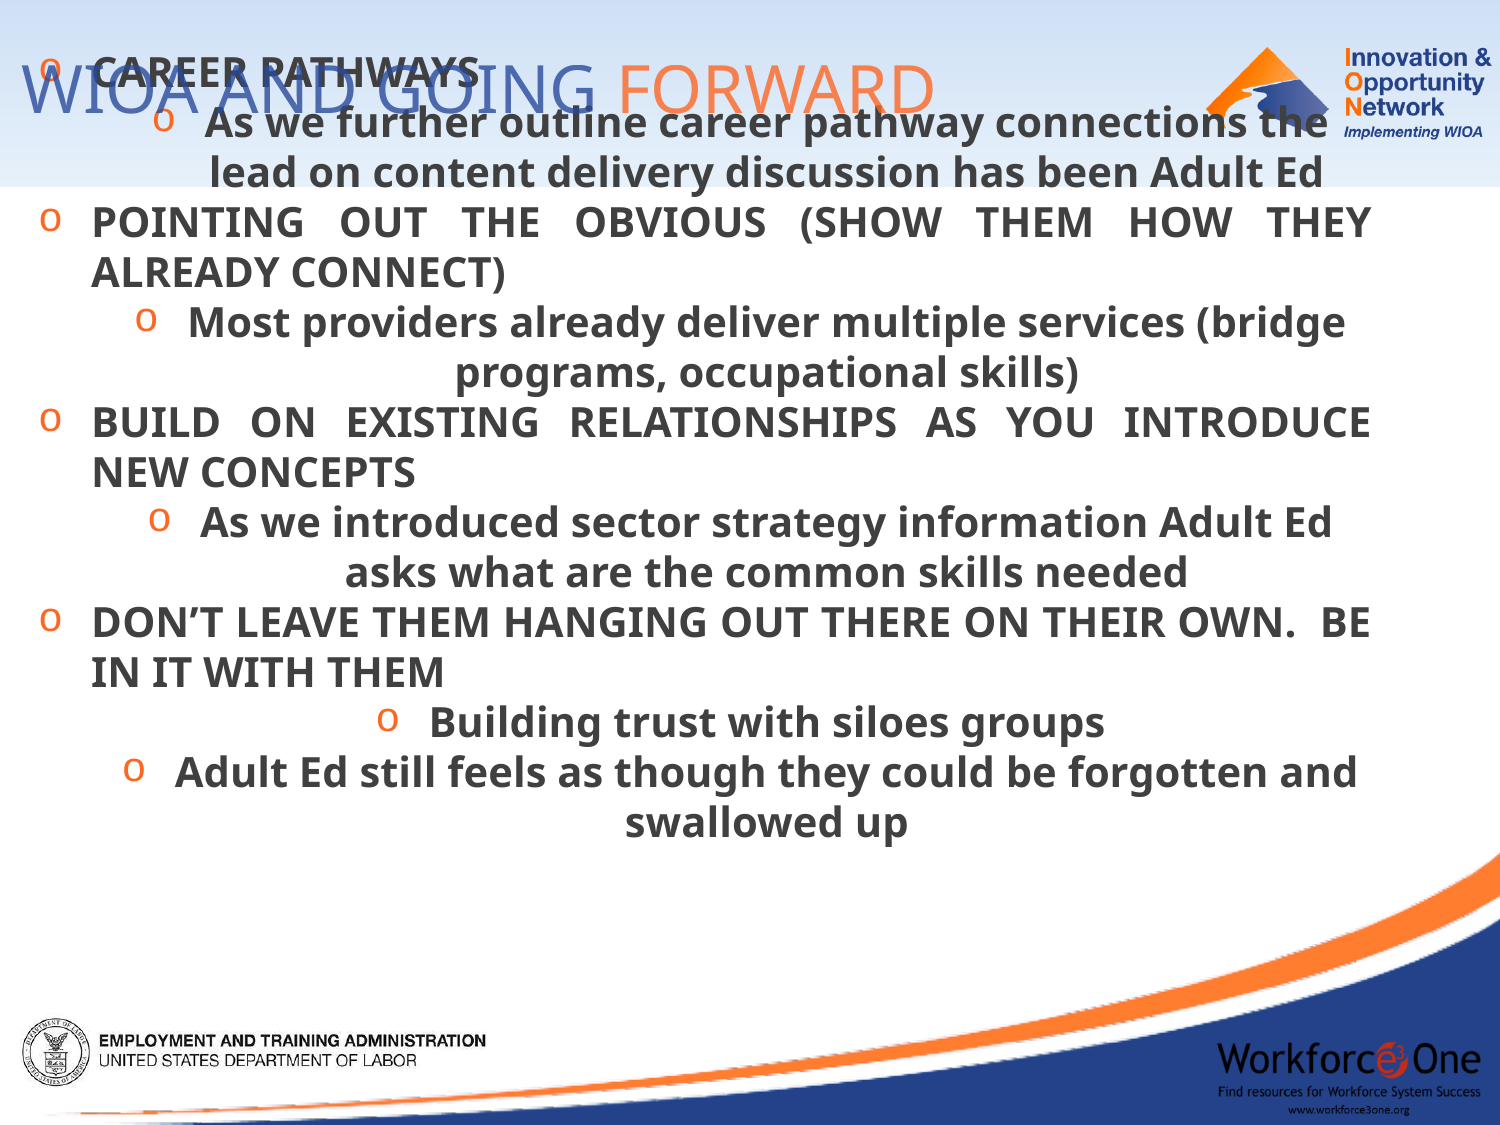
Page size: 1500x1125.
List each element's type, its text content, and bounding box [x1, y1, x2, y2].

list Career Pathways As we further outline career pathway connections the lead on content delivery discussion has been Adult Ed Pointing out the obvious (show them how they already connect) Most providers already deliver multiple services (bridge programs, occupational skills) Build on existing relationships as you introduce new concepts As we introduced sector strategy information Adult Ed asks what are the common skills needed Don’t leave them hanging out there on their own. Be in it with them Building trust with siloes groups Adult Ed still feels as though they could be forgotten and swallowed up [20, 235, 1373, 756]
title Wioa and going forward [21, 0, 1297, 174]
picture [1297, 46, 1493, 140]
picture [2, 851, 1500, 1125]
